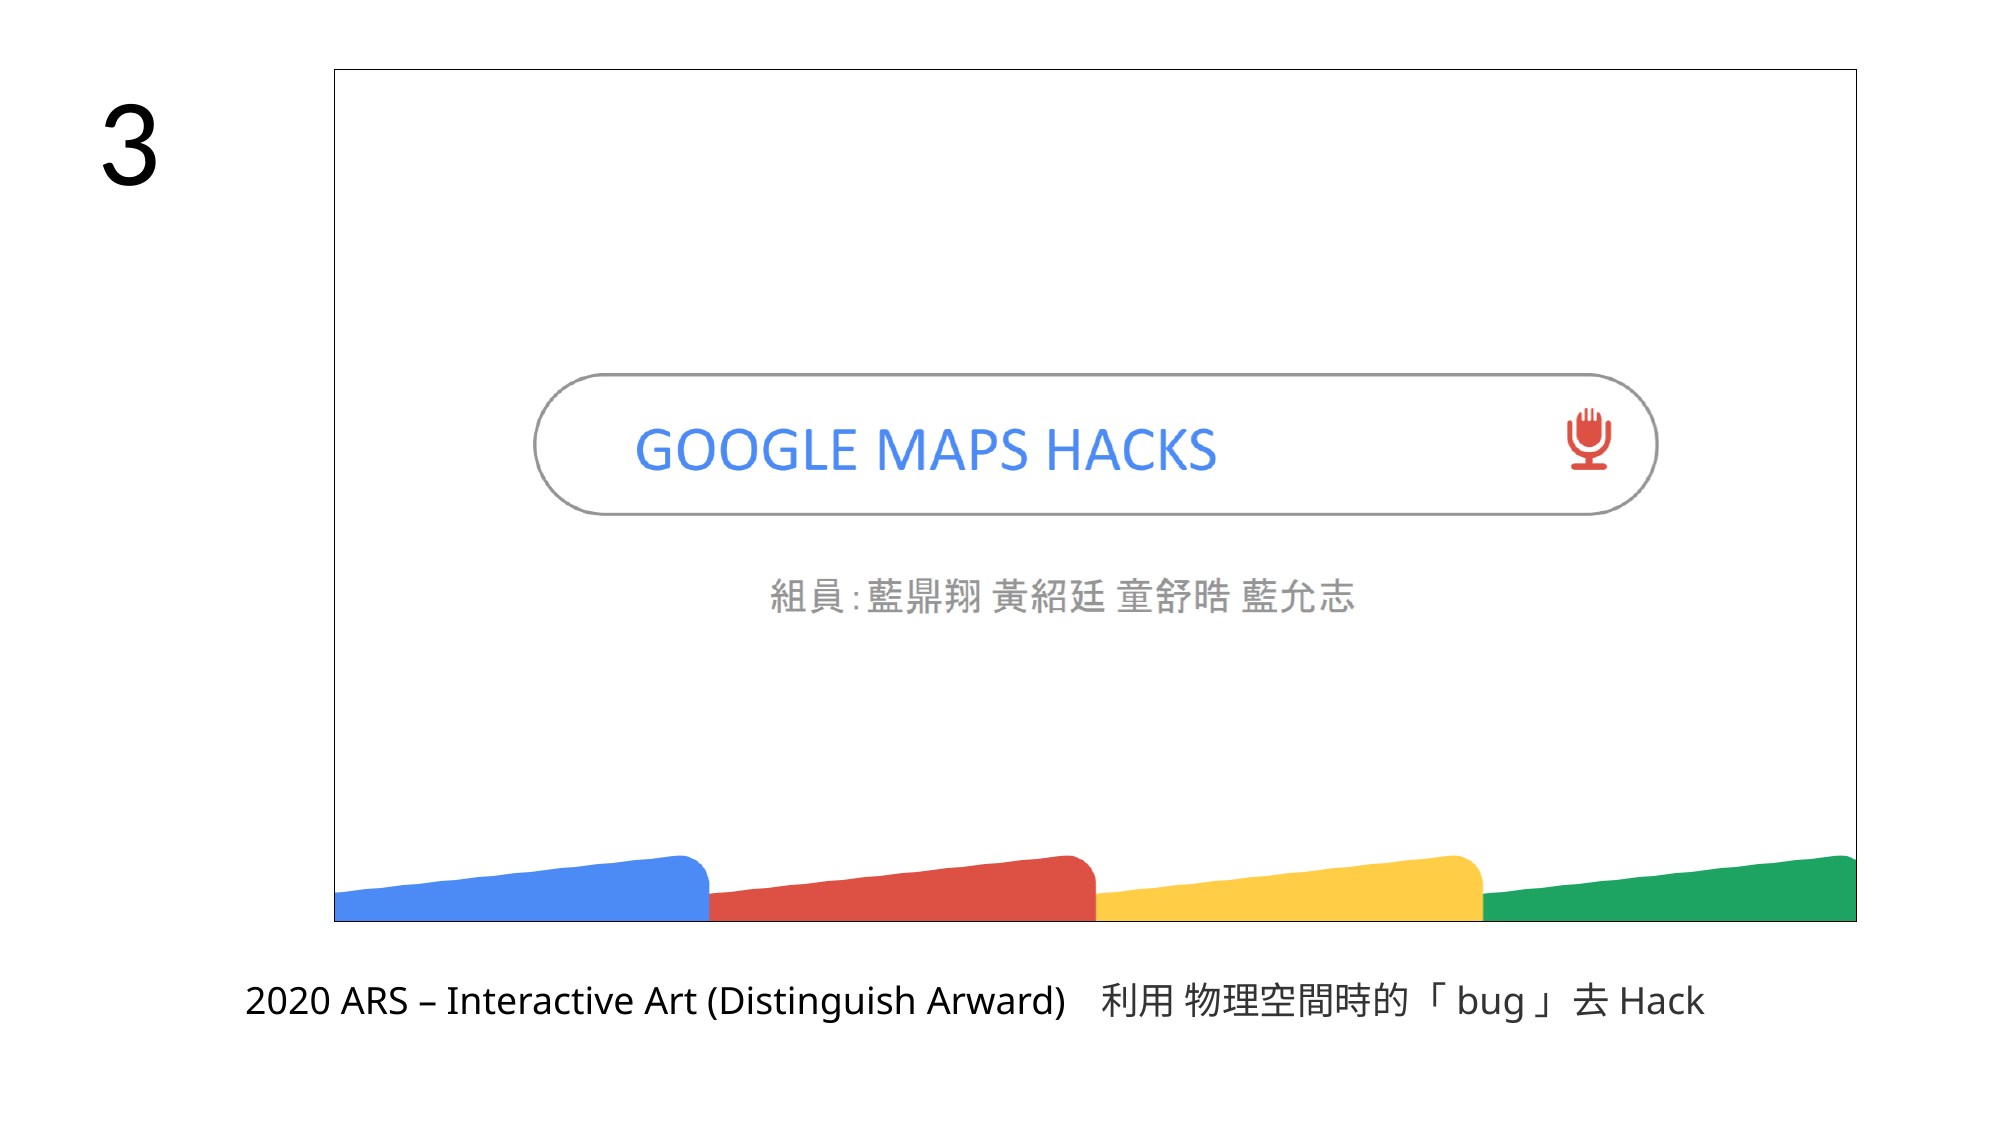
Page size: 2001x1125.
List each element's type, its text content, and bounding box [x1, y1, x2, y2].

text_box 利用 物理空間時的「bug」去Hack [1086, 969, 1721, 1030]
text_box 3 [82, 52, 176, 218]
picture [334, 69, 1857, 922]
text_box 2020 ARS – Interactive Art (Distinguish Arward) [230, 969, 1082, 1030]
